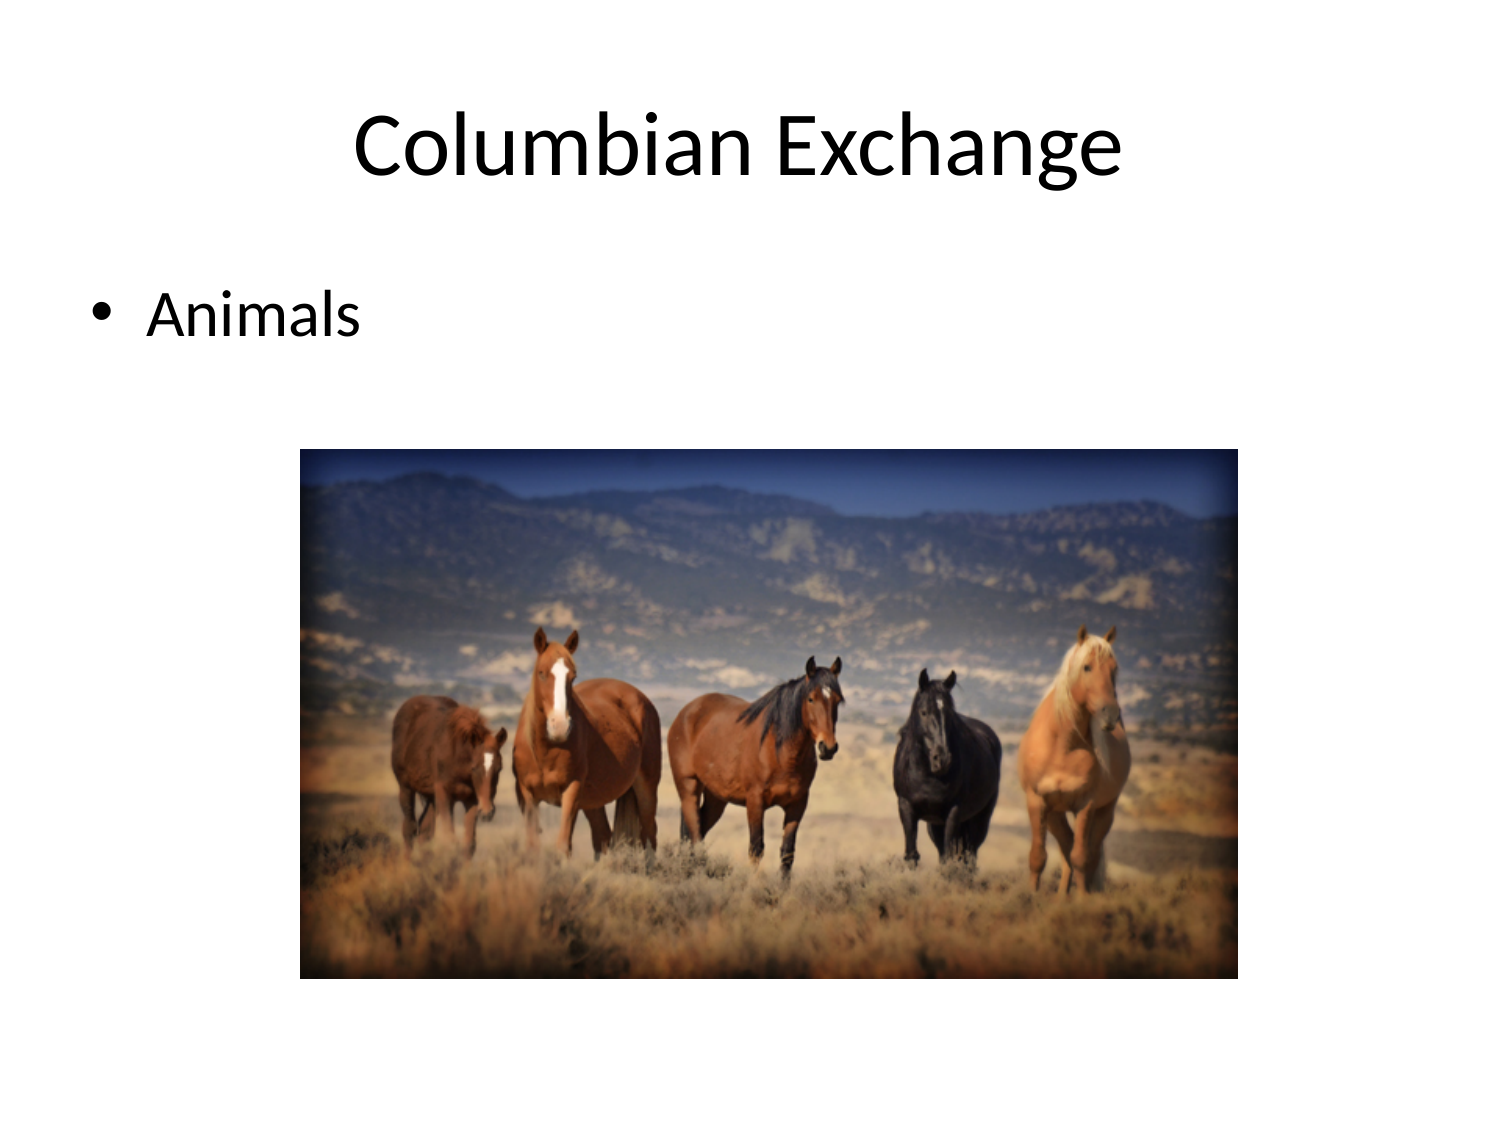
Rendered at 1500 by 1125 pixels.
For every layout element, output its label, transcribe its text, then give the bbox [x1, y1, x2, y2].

list Animals [75, 262, 1425, 1005]
title Columbian Exchange [75, 45, 1425, 233]
picture [299, 449, 1238, 979]
